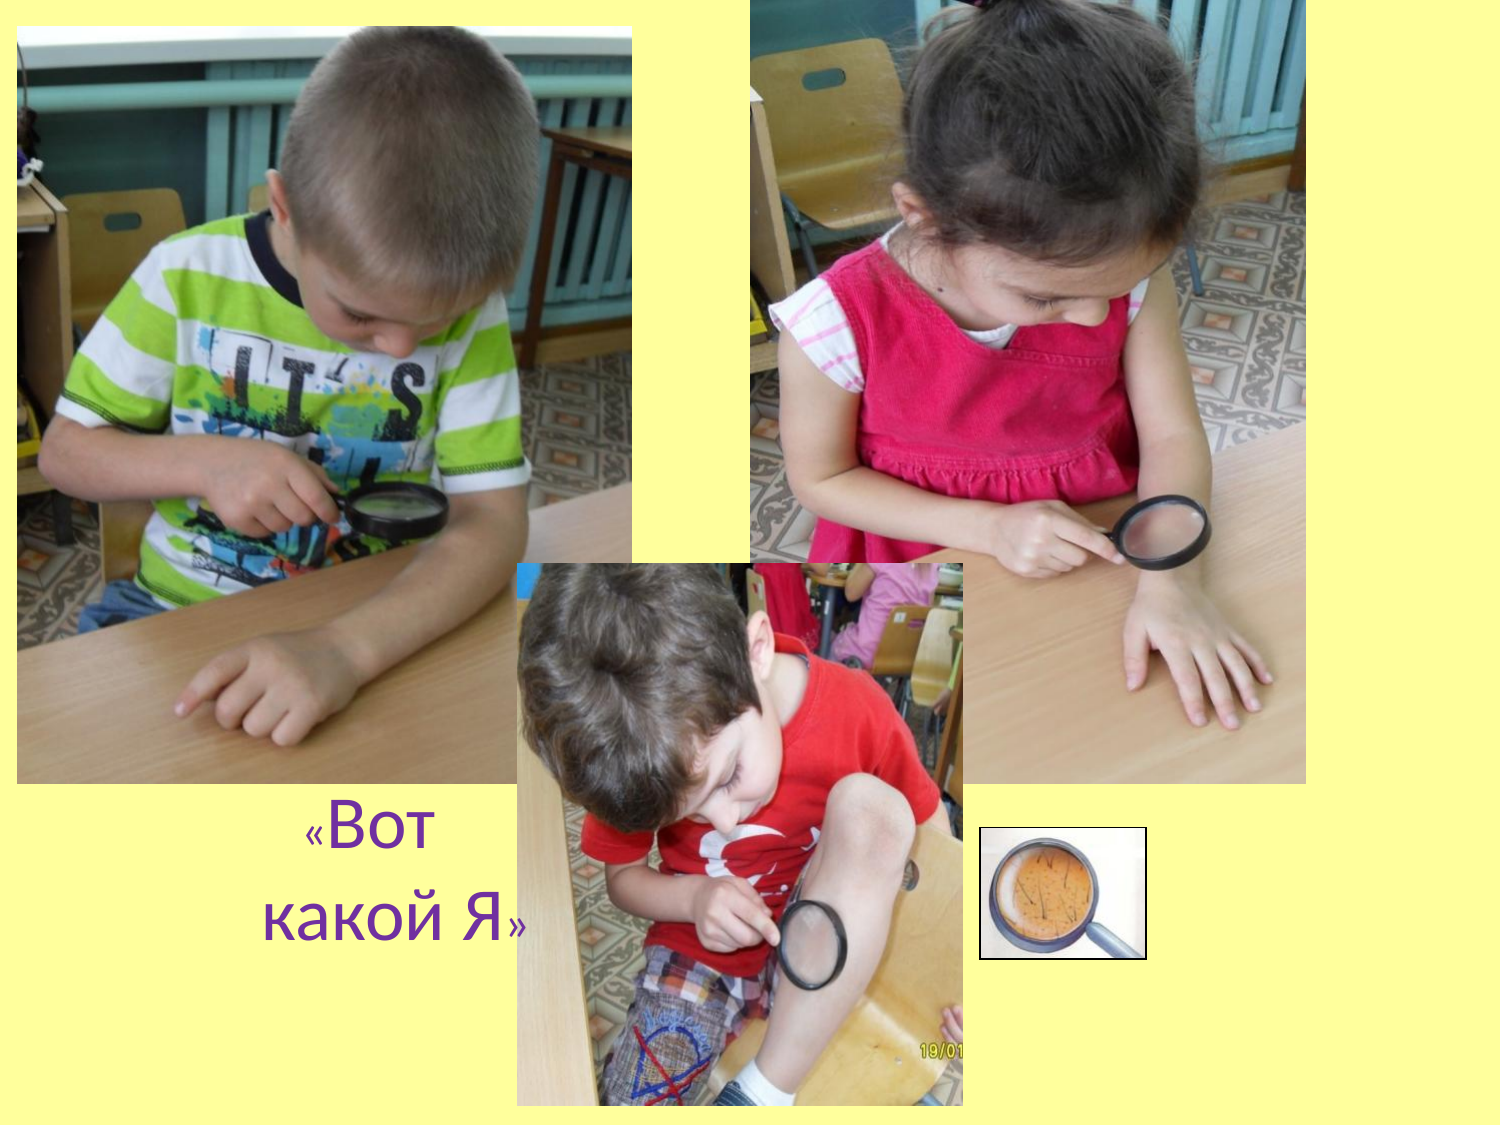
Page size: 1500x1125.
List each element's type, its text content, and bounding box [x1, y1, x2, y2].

picture [980, 828, 1146, 959]
text_box «Вот какой Я» [230, 792, 511, 963]
picture [17, 0, 1306, 1106]
